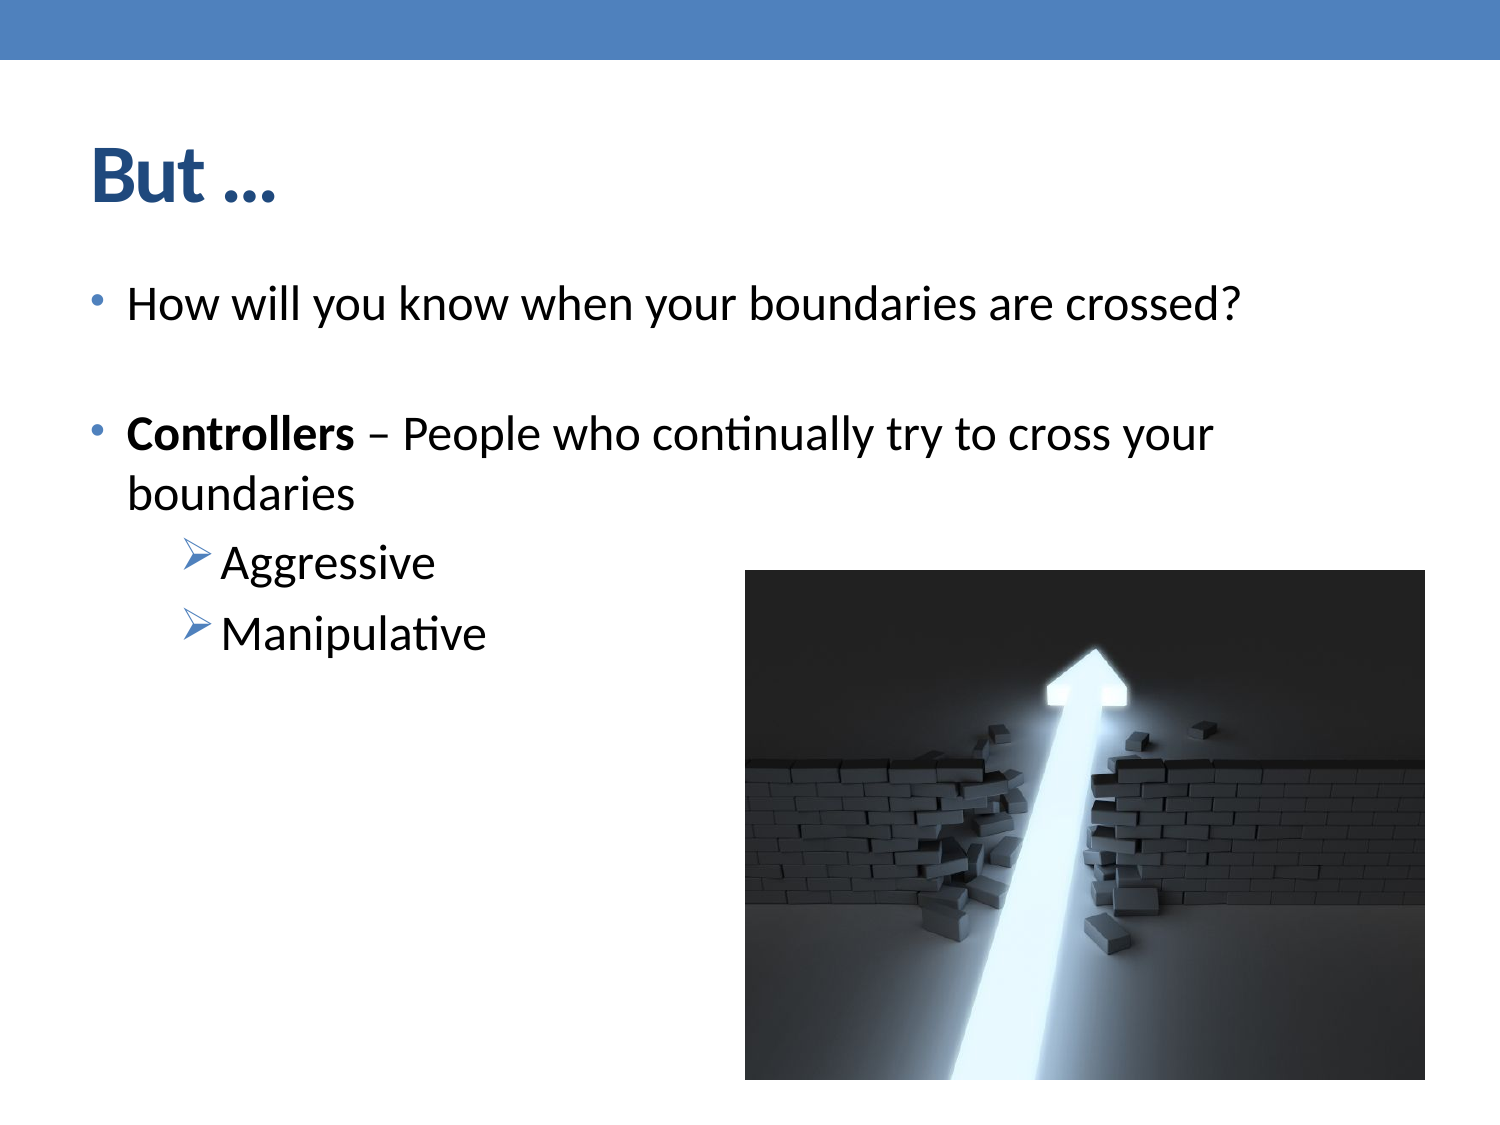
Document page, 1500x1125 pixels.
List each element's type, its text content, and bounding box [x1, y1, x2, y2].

picture [745, 570, 1426, 1081]
title But … [75, 87, 1425, 250]
list How will you know when your boundaries are crossed? Controllers – People who continually try to cross your boundaries Aggressive Manipulative [75, 262, 1425, 1063]
